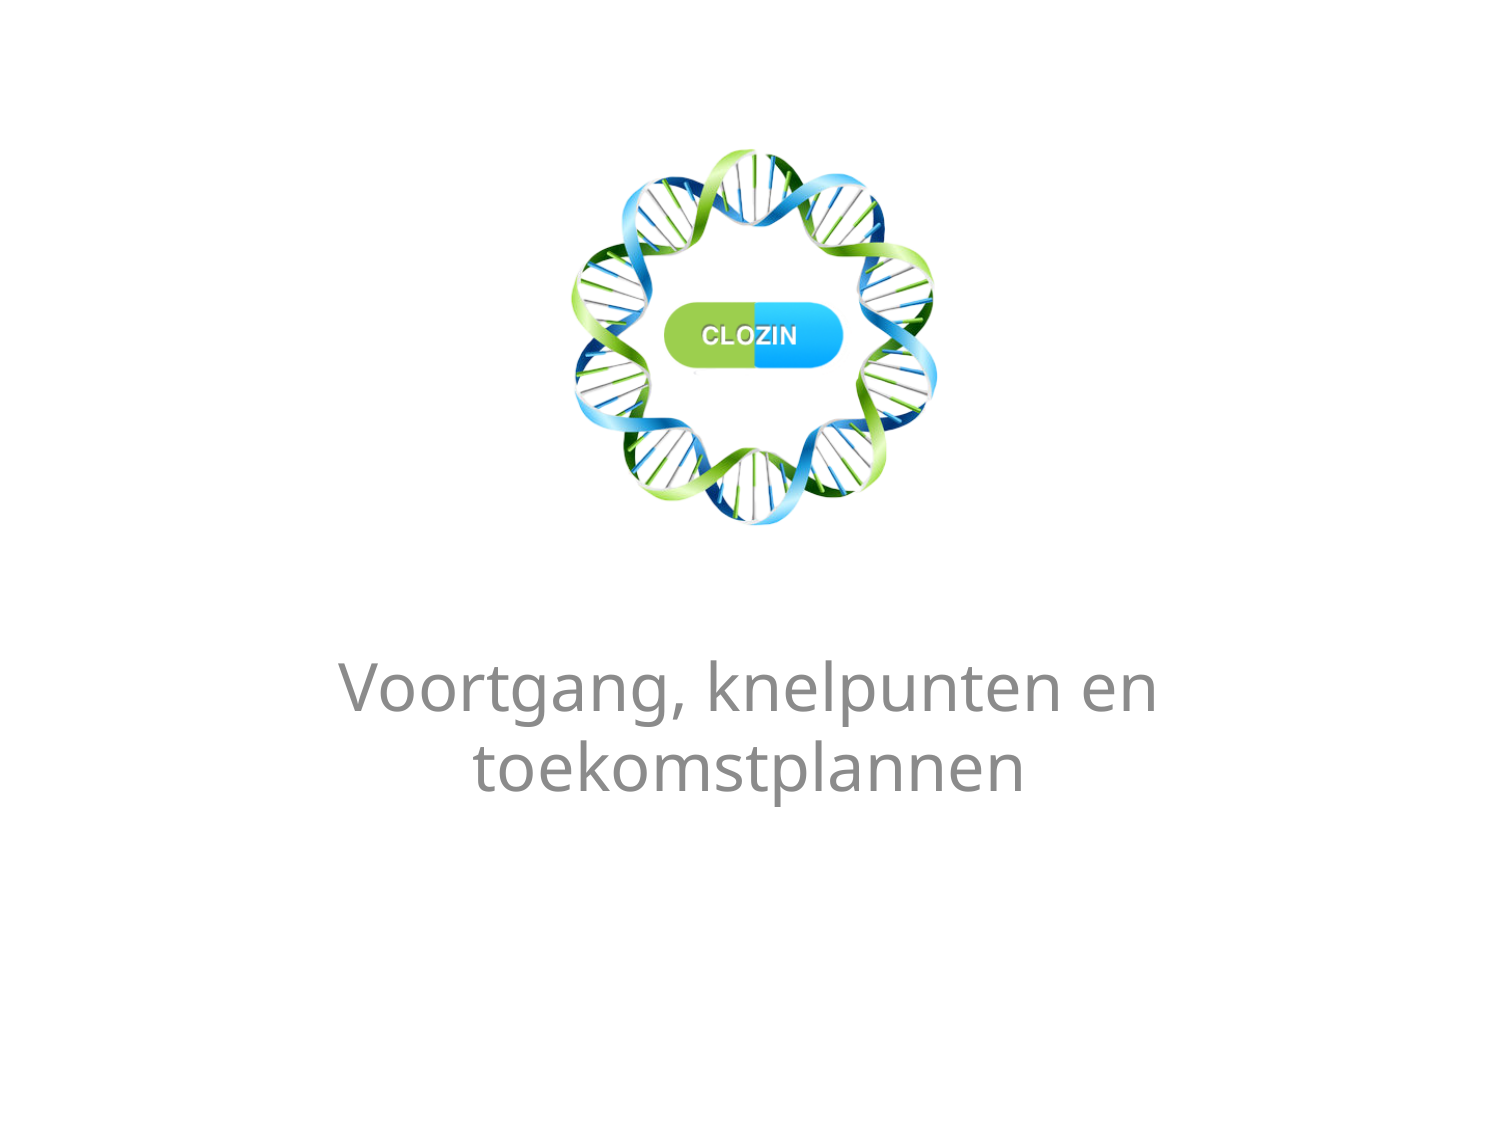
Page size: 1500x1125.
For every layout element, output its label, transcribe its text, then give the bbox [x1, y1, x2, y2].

subtitle Voortgang, knelpunten en toekomstplannen [225, 637, 1275, 925]
picture [525, 113, 996, 575]
